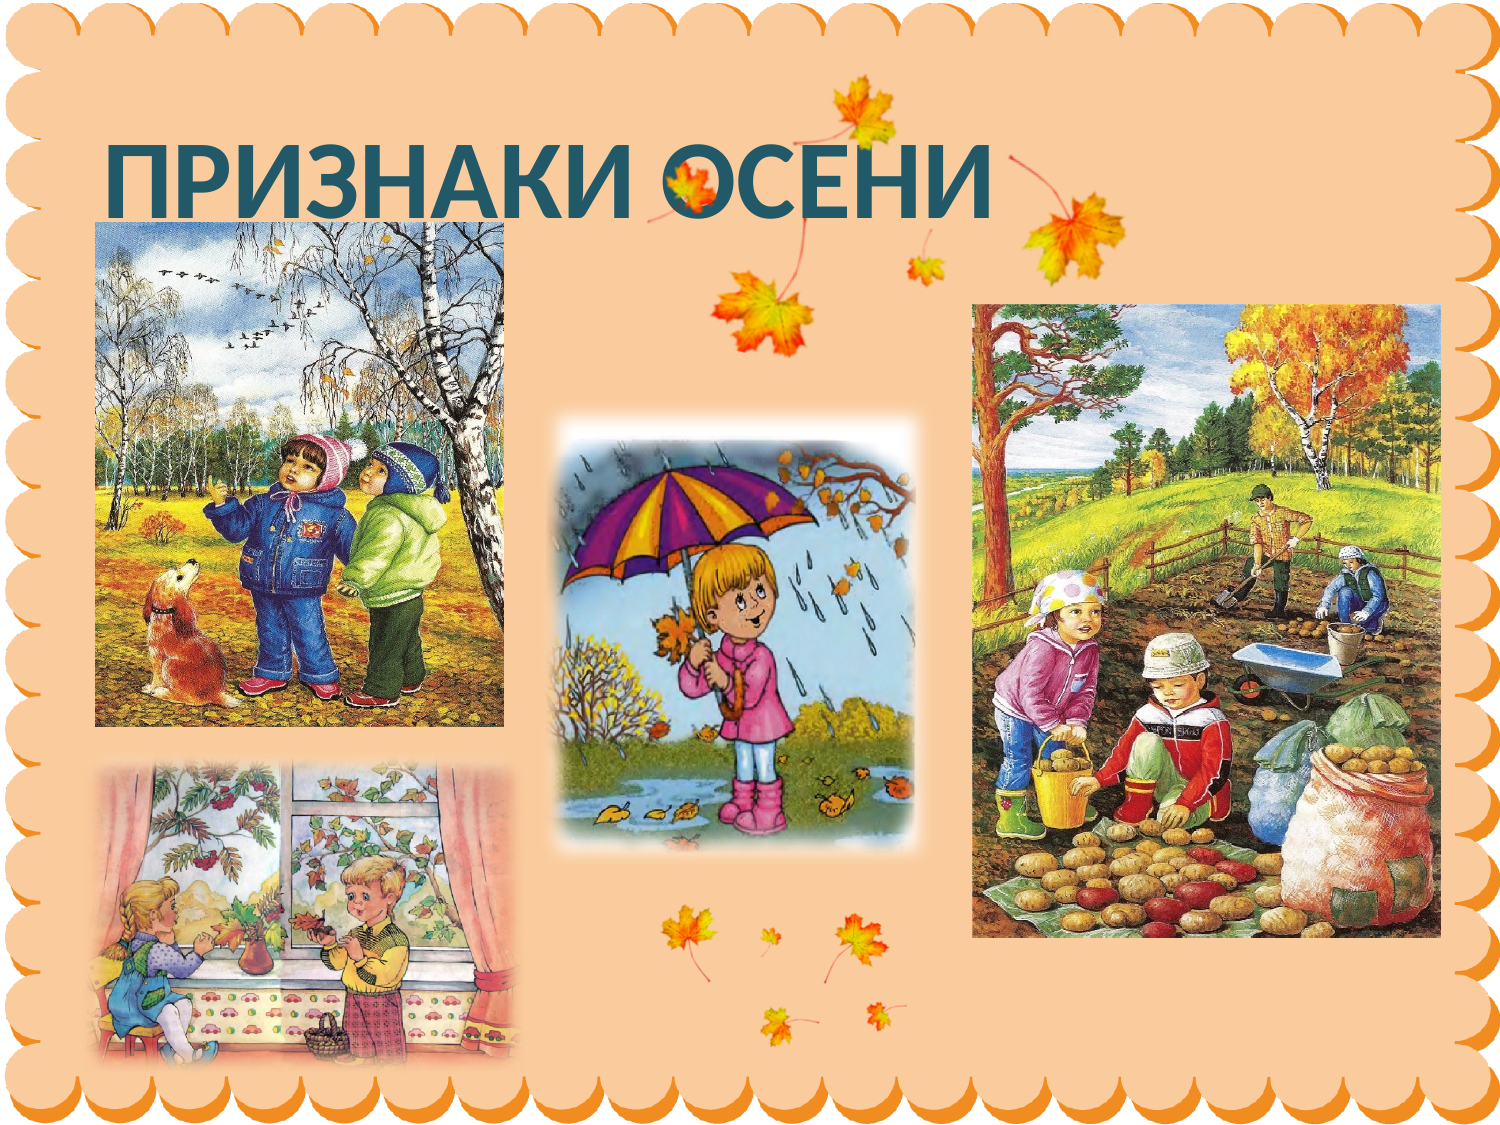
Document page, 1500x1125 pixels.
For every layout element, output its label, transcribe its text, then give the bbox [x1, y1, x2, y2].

text_box ПРИЗНАКИ ОСЕНИ [86, 98, 678, 249]
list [972, 304, 1441, 938]
picture [0, 0, 1500, 1125]
